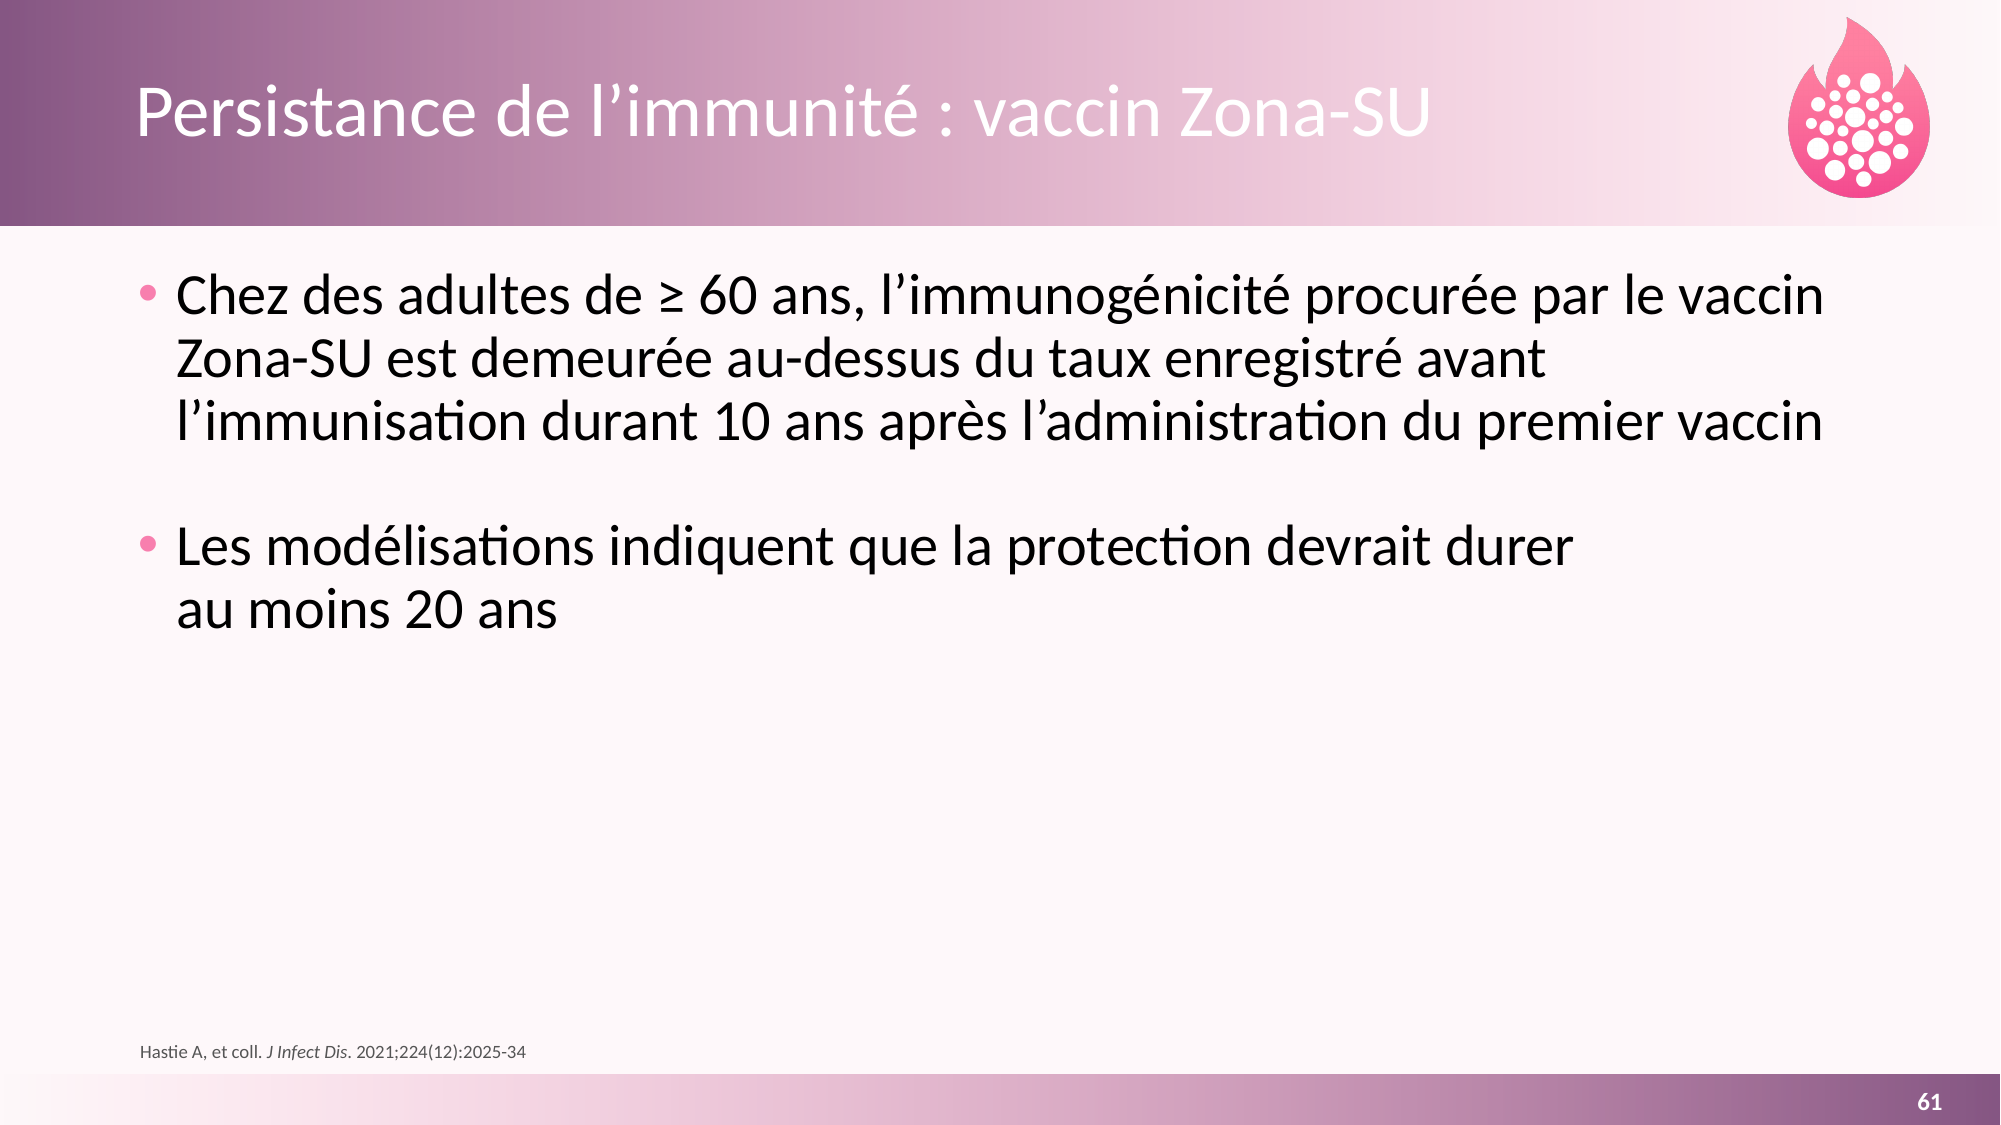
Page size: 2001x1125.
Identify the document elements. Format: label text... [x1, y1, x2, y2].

slide_number 61 [1860, 1074, 2000, 1125]
picture [1788, 17, 1930, 198]
title Persistance de l’immunité : vaccin Zona-SU [120, 26, 1841, 199]
list Chez des adultes de ≥ 60 ans, l’immunogénicité procurée par le vaccin Zona-SU est demeurée au-dessus du taux enregistré avant l’immunisation durant 10 ans après l’administration du premier vaccin Les modélisations indiquent que la protection devrait durer au moins 20 ans [123, 257, 1876, 968]
footer Hastie A, et coll. J Infect Dis. 2021;224(12):2025-34 [125, 969, 1876, 1070]
